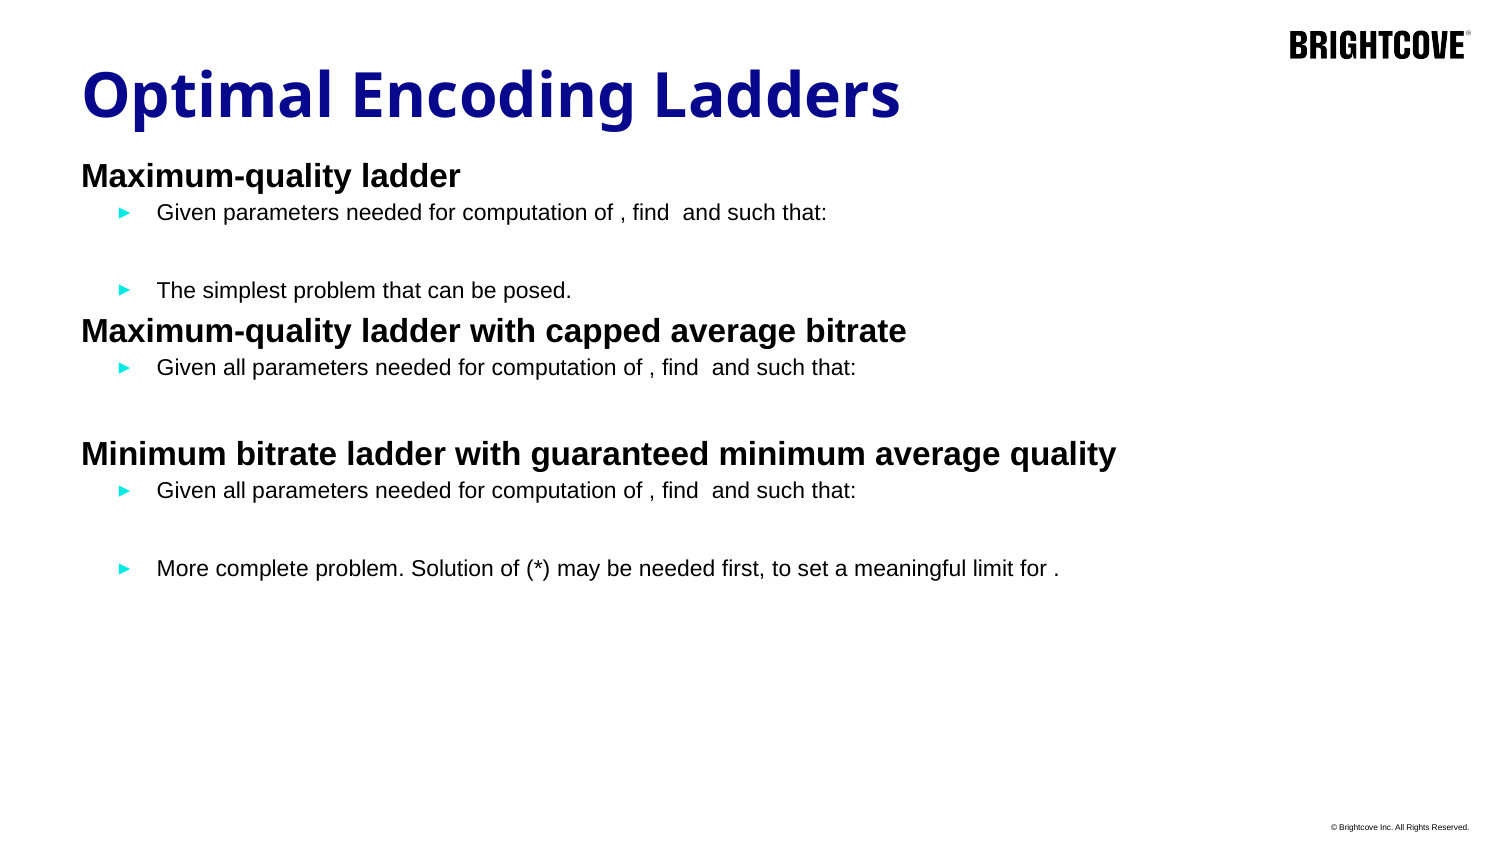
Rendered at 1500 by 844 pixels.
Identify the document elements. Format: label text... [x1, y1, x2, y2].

title Optimal Encoding Ladders [81, 63, 1411, 112]
picture [1290, 30, 1471, 59]
